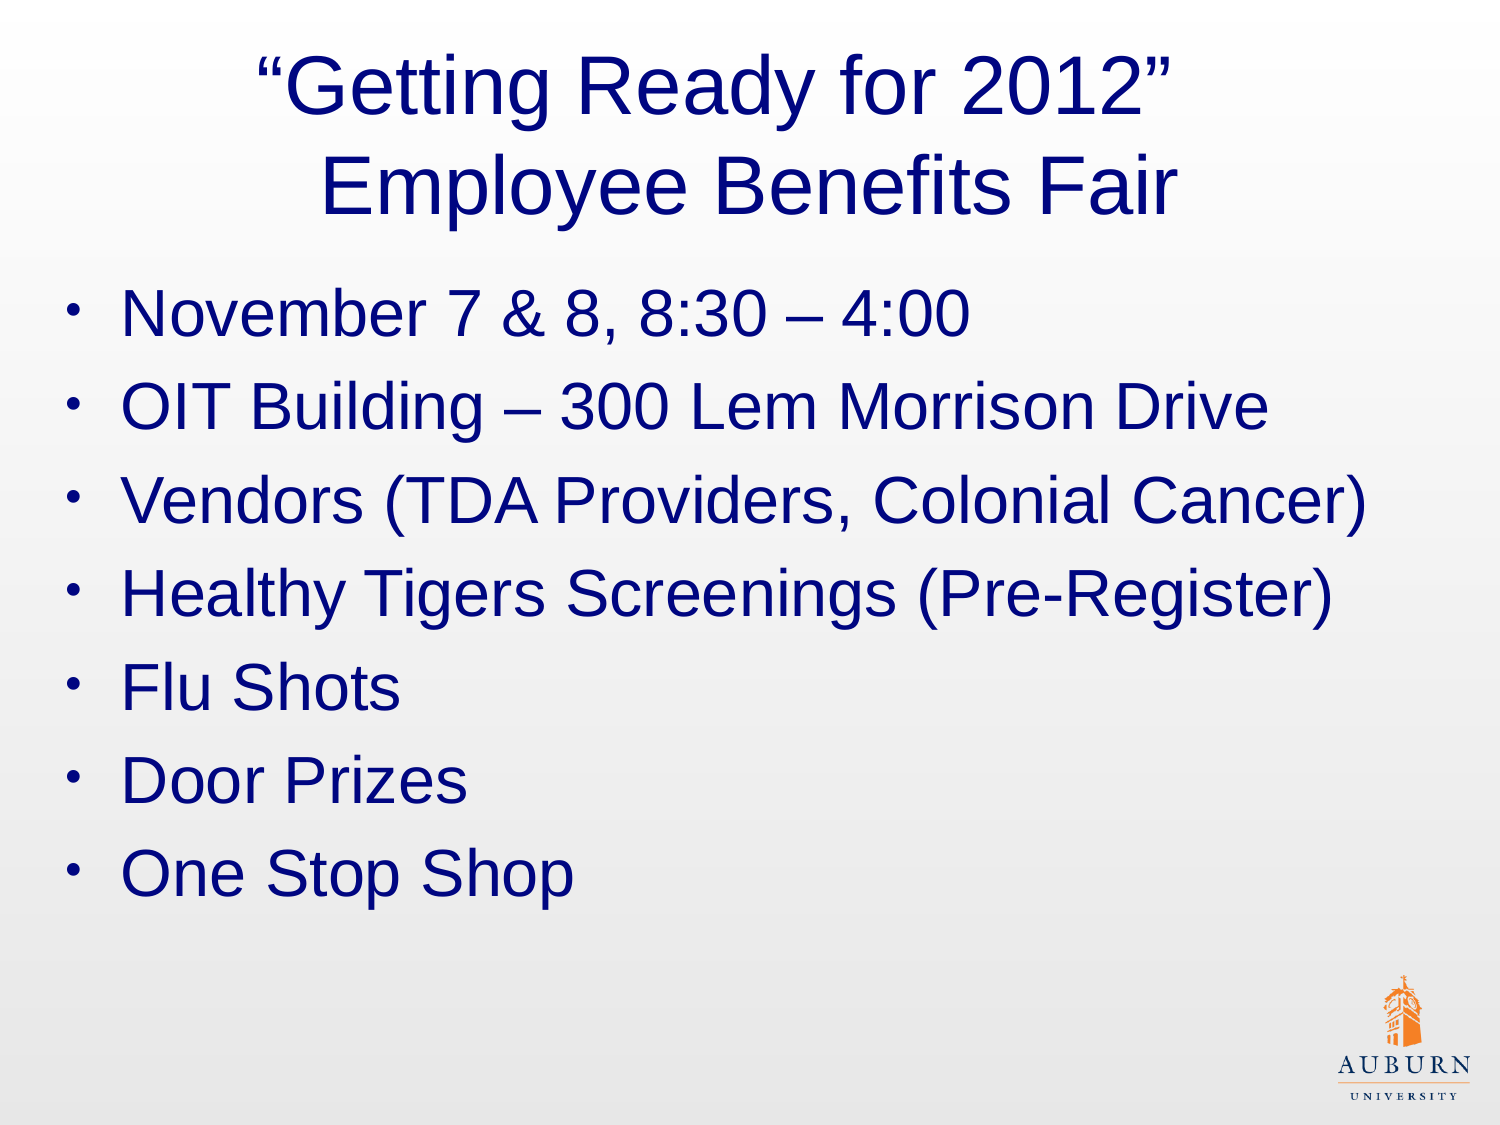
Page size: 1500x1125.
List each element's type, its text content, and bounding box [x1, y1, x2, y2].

title “Getting Ready for 2012” Employee Benefits Fair [49, 37, 1451, 226]
picture [1337, 974, 1470, 1100]
list November 7 & 8, 8:30 – 4:00 OIT Building – 300 Lem Morrison Drive Vendors (TDA Providers, Colonial Cancer) Healthy Tigers Screenings (Pre-Register) Flu Shots Door Prizes One Stop Shop [49, 262, 1451, 938]
